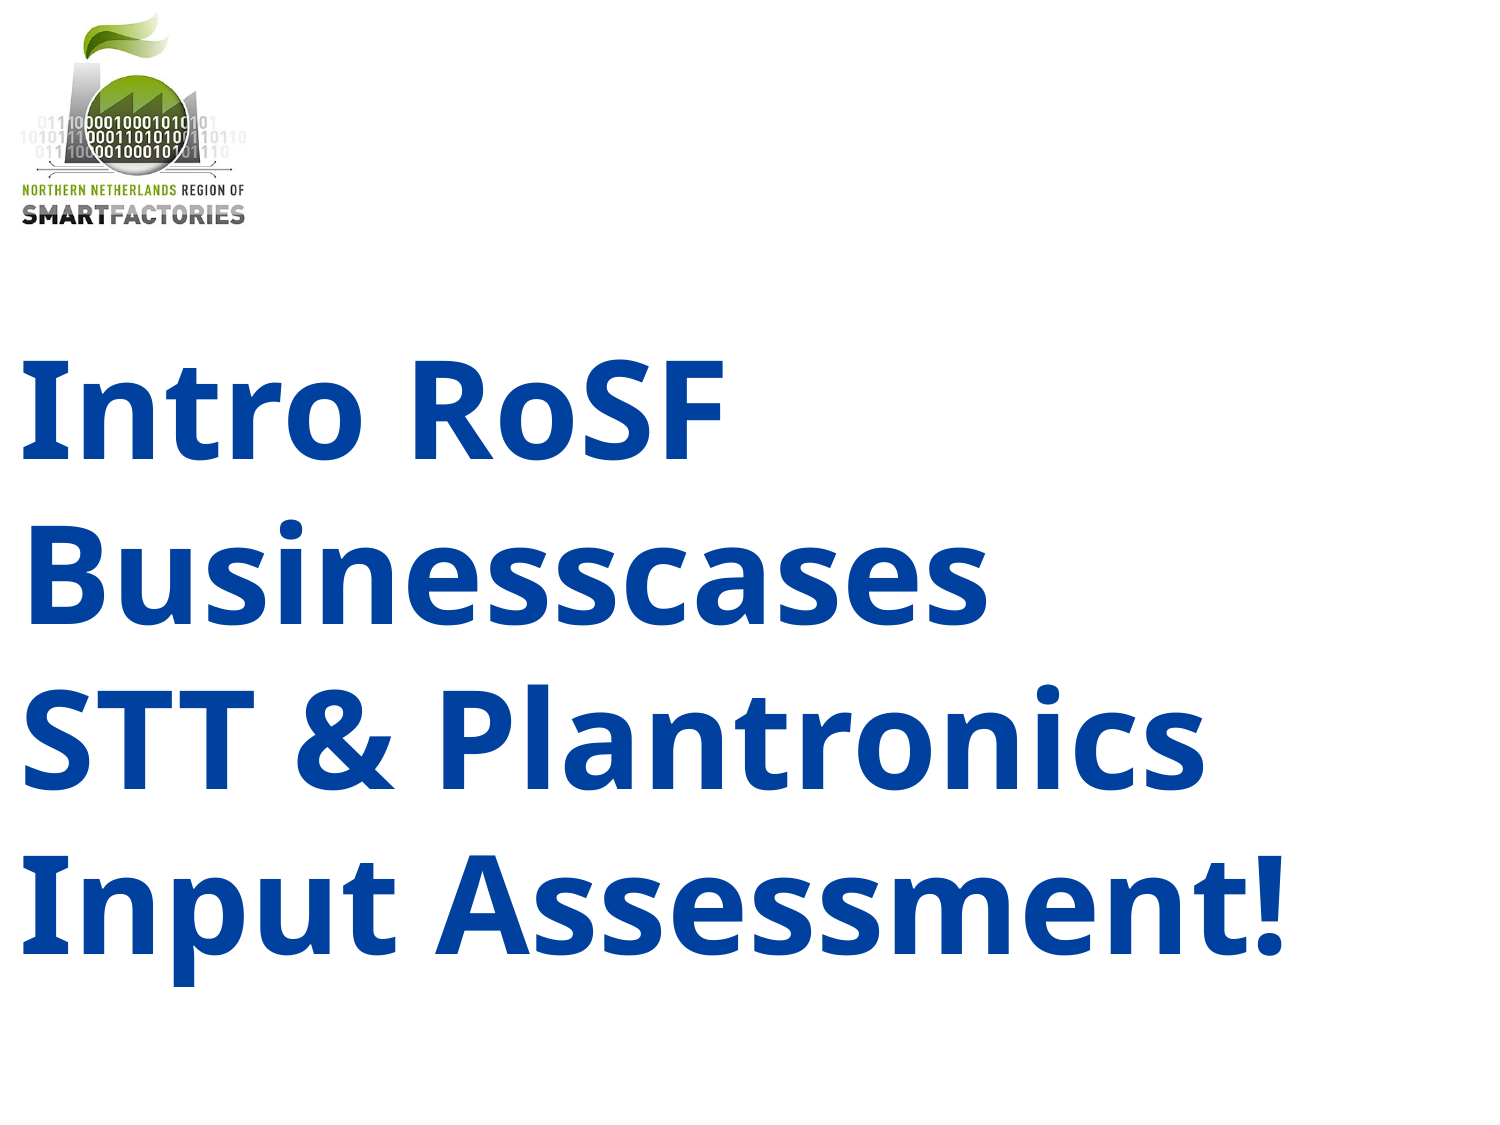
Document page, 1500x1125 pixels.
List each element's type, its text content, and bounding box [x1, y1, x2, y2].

picture [5, 2, 259, 233]
text_box Intro RoSF Businesscases STT & Plantronics Input Assessment! [4, 550, 1471, 799]
